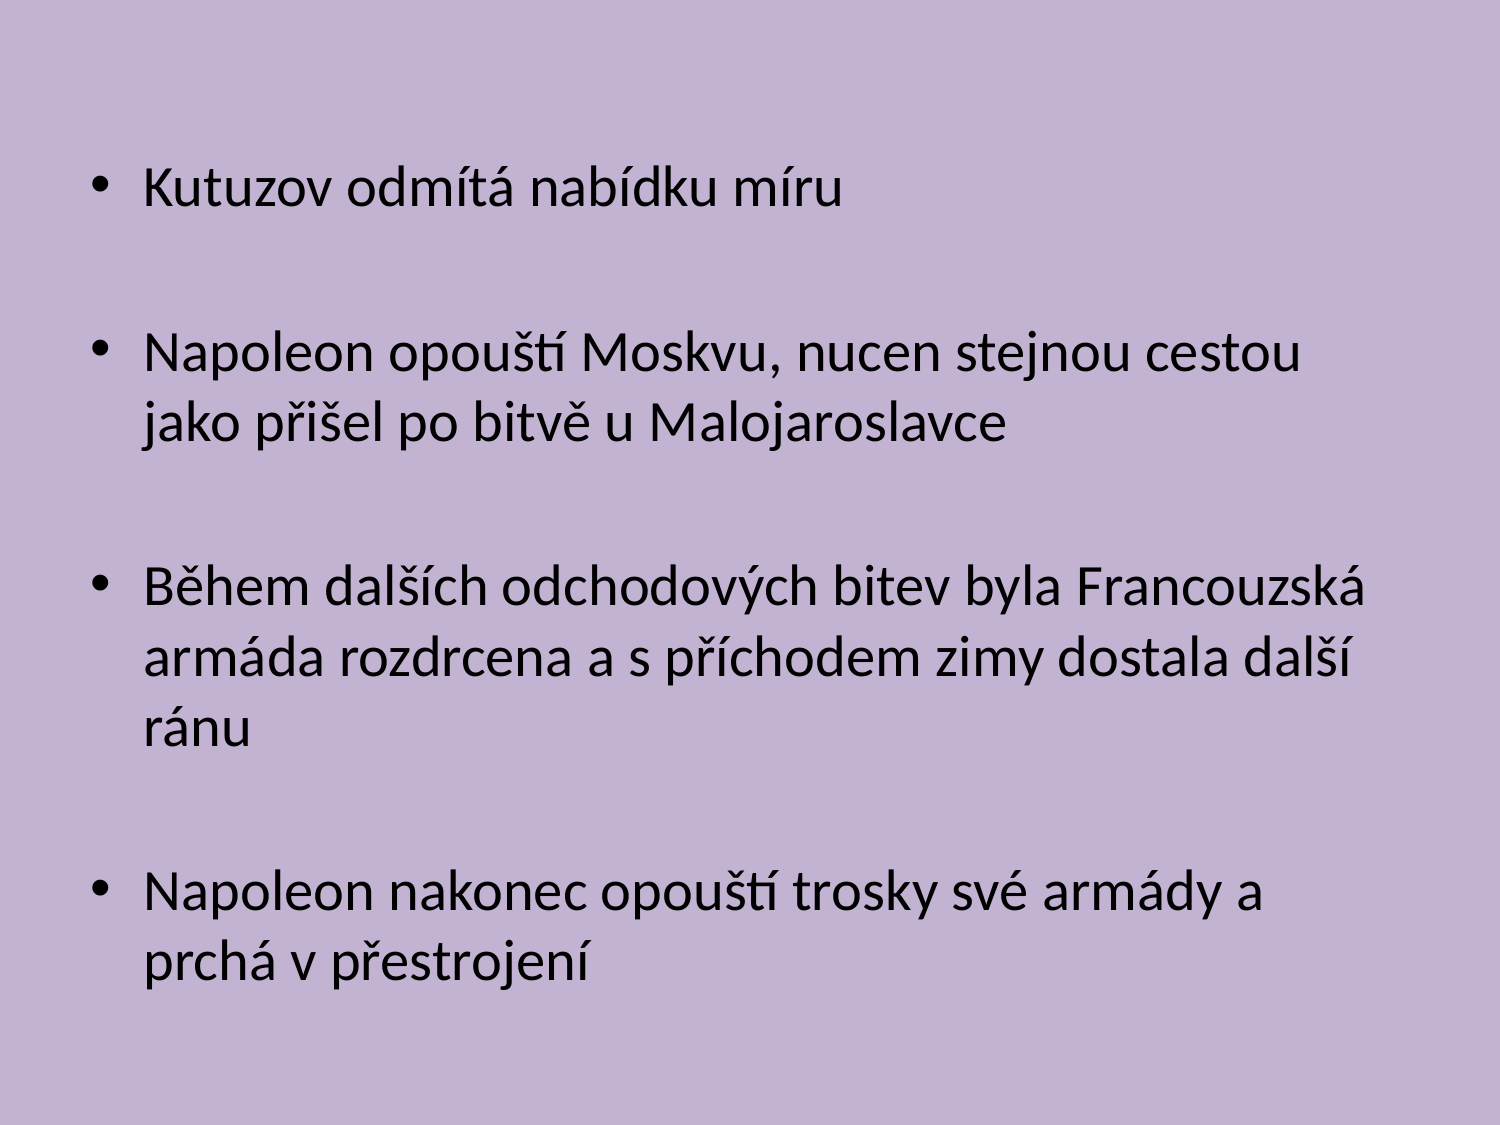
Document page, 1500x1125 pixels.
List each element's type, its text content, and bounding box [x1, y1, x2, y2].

list Kutuzov odmítá nabídku míru Napoleon opouští Moskvu, nucen stejnou cestou jako přišel po bitvě u Malojaroslavce Během dalších odchodových bitev byla Francouzská armáda rozdrcena a s příchodem zimy dostala další ránu Napoleon nakonec opouští trosky své armády a prchá v přestrojení [75, 140, 1425, 1005]
